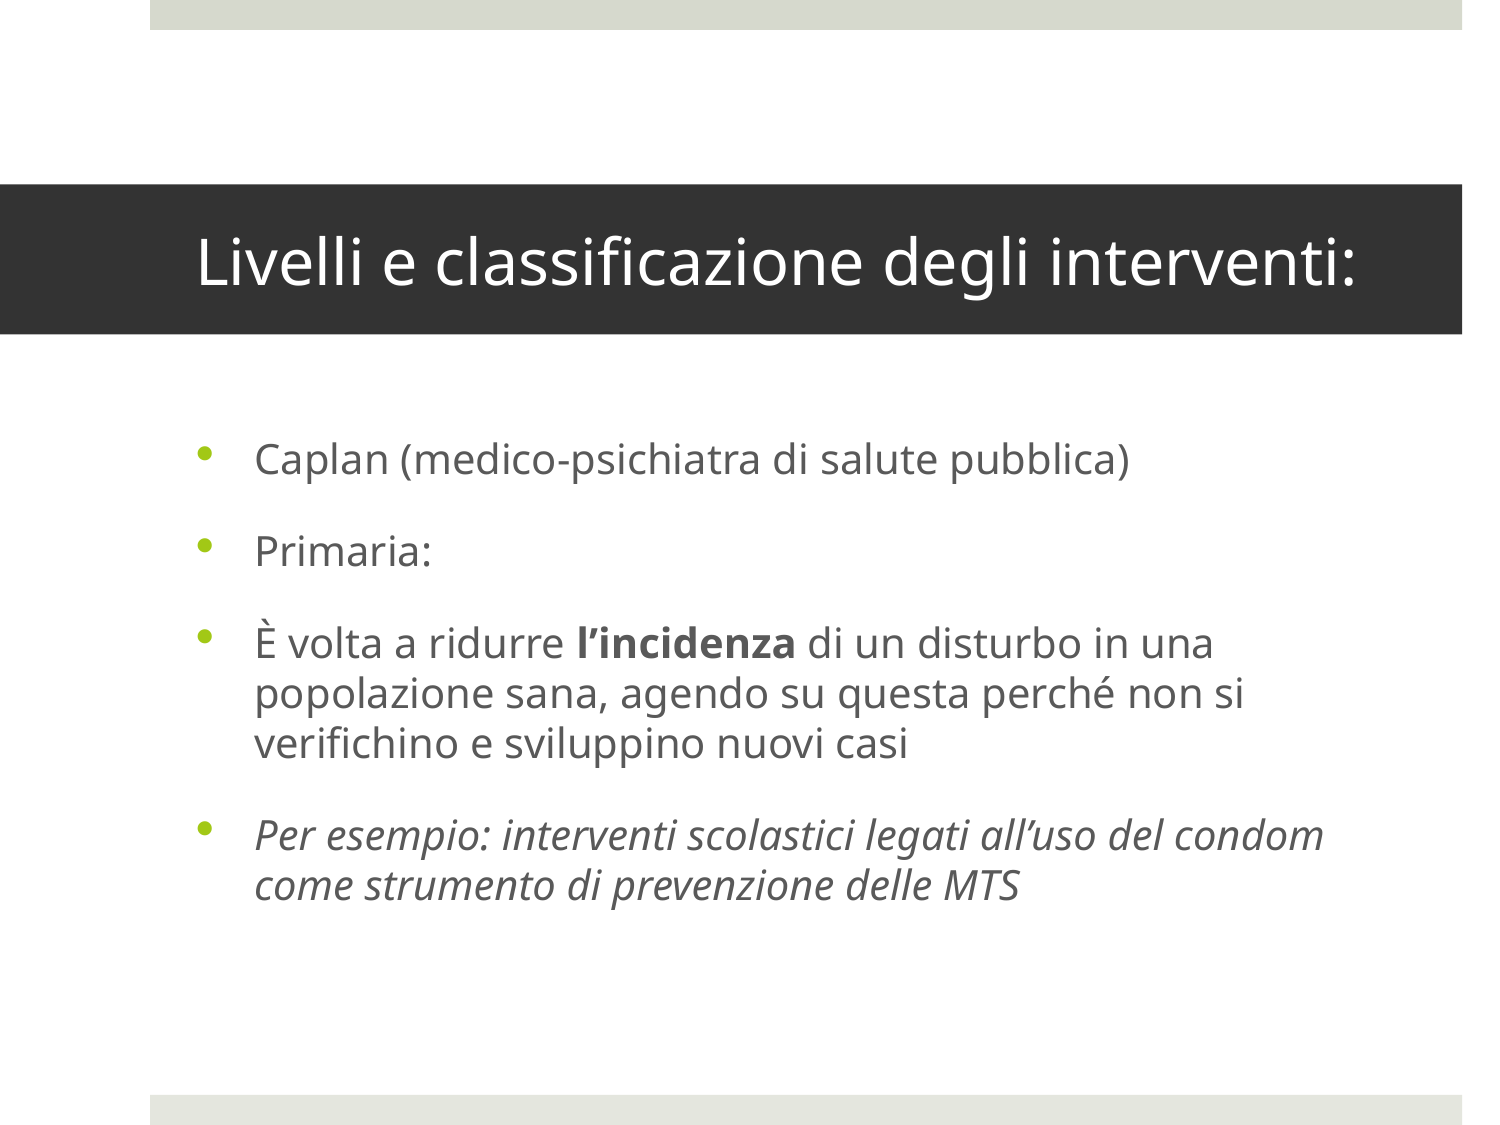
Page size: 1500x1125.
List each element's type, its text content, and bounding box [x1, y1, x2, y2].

list Caplan (medico-psichiatra di salute pubblica) Primaria: È volta a ridurre l’incidenza di un disturbo in una popolazione sana, agendo su questa perché non si verifichino e sviluppino nuovi casi Per esempio: interventi scolastici legati all’uso del condom come strumento di prevenzione delle MTS [182, 425, 1432, 1028]
title Livelli e classificazione degli interventi: [0, 184, 1463, 335]
